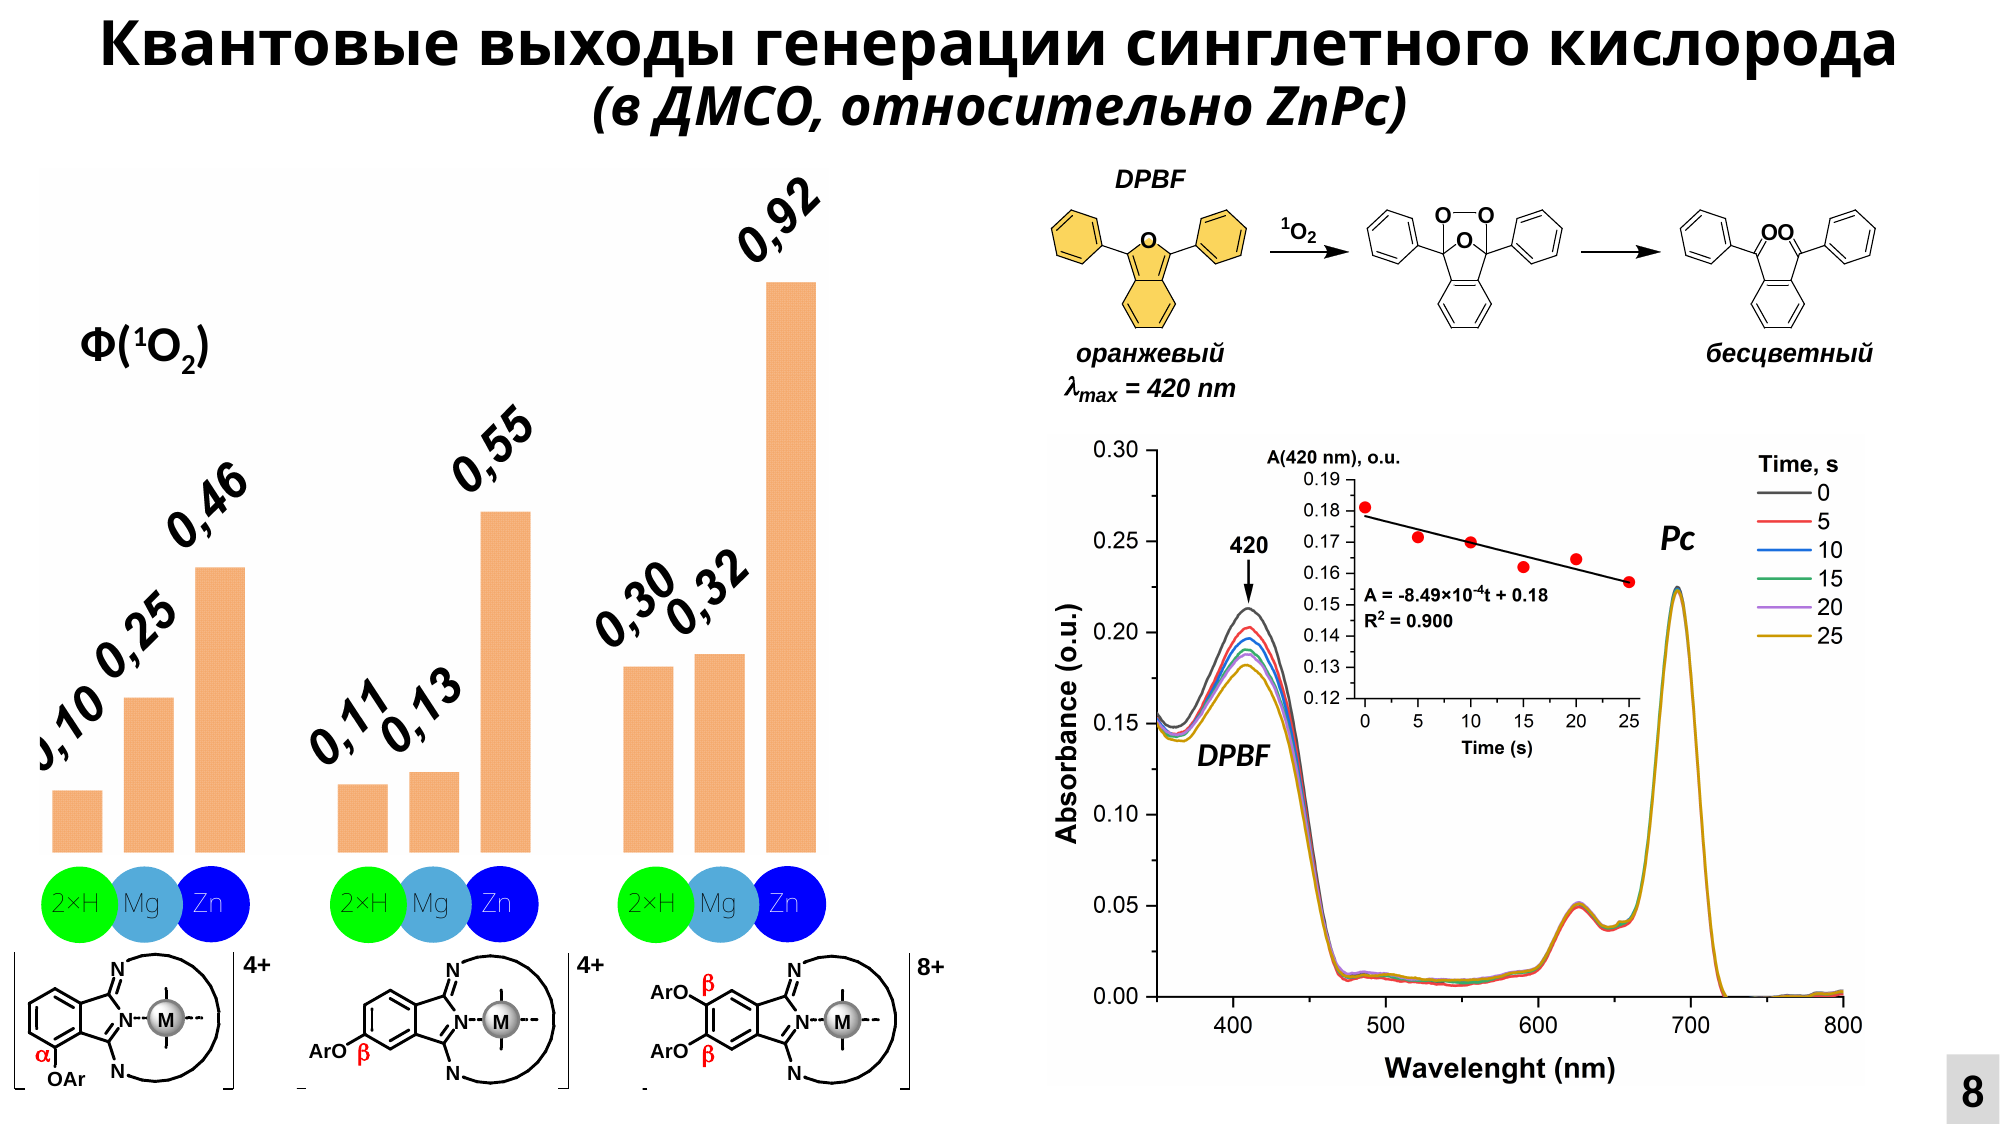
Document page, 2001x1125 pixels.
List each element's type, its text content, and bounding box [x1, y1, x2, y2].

picture [39, 168, 829, 855]
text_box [475, 863, 542, 946]
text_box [762, 863, 829, 946]
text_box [38, 863, 121, 947]
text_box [1047, 160, 1888, 412]
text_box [614, 863, 698, 947]
text_box 8 [1946, 1054, 2000, 1124]
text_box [1047, 434, 1865, 1086]
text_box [642, 953, 962, 1103]
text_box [121, 863, 186, 946]
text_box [698, 863, 762, 946]
title Квантовые выходы генерации синглетного кислорода (в ДМСО, относительно ZnPc) [0, 0, 2000, 149]
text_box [410, 863, 475, 946]
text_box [12, 952, 280, 1103]
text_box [296, 953, 618, 1103]
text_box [186, 863, 253, 946]
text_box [327, 863, 410, 947]
